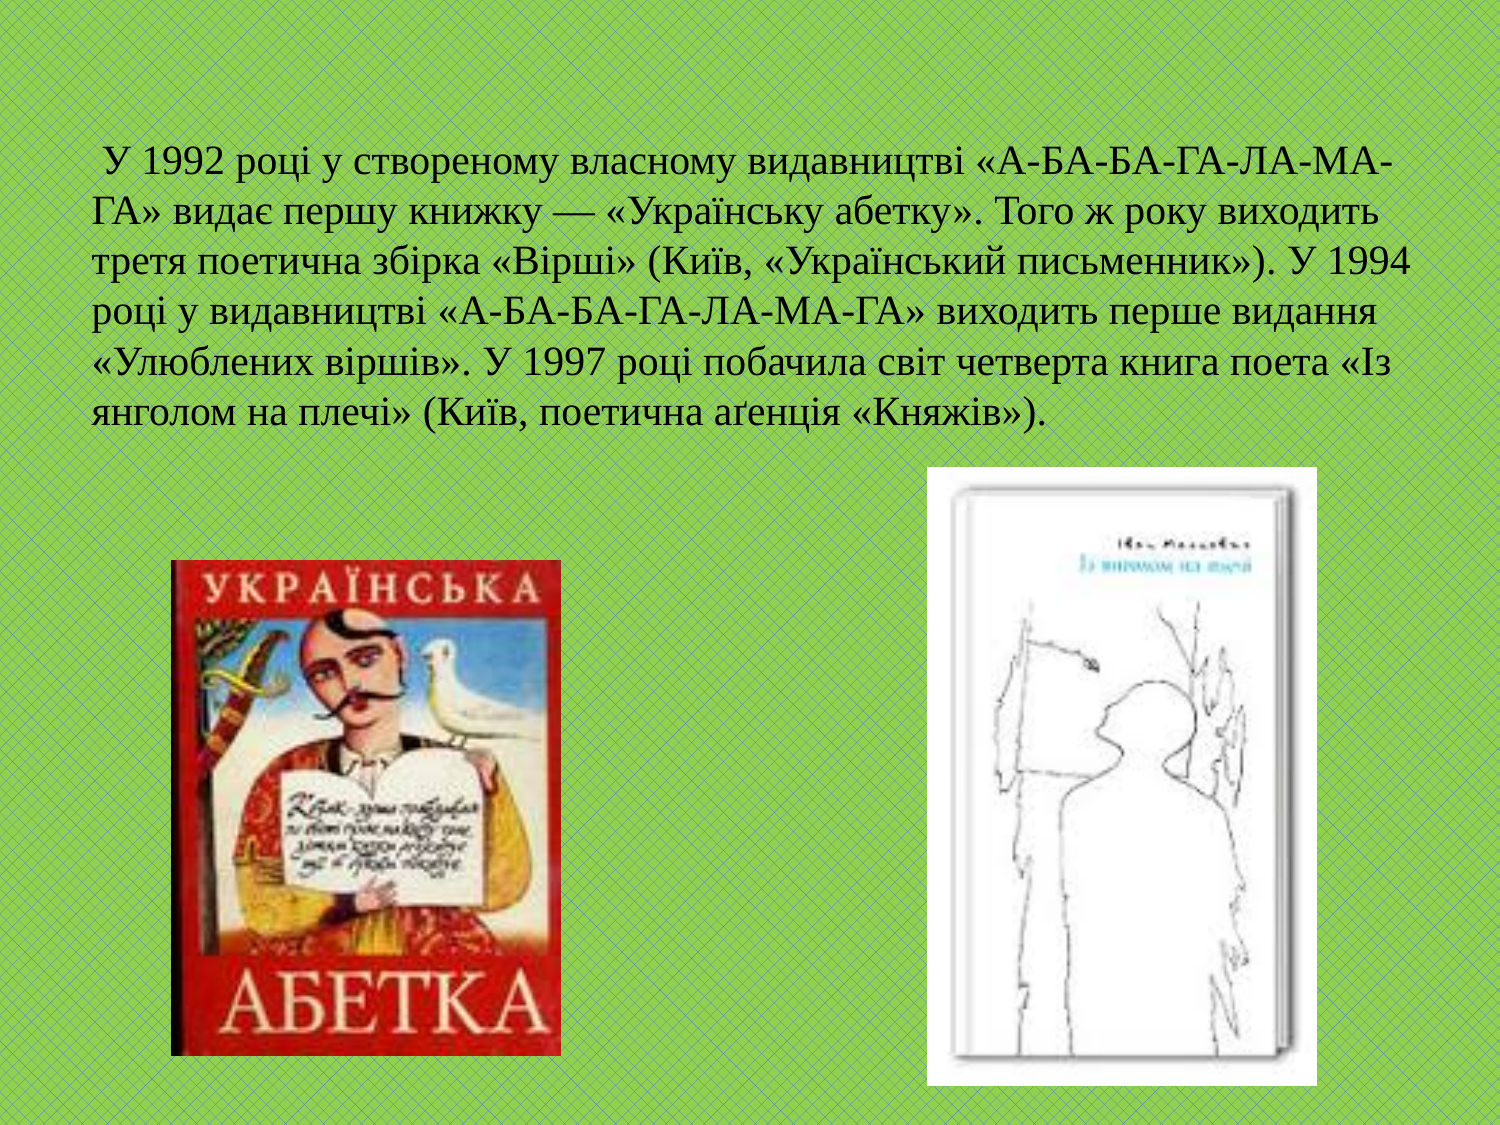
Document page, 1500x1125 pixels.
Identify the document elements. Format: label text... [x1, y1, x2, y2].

picture [926, 467, 1318, 1086]
picture [170, 559, 562, 1056]
list У 1992 році у створеному власному видавництві «А-БА-БА-ГА-ЛА-МА-ГА» видає першу книжку — «Українську абетку». Того ж року виходить третя поетична збірка «Вірші» (Київ, «Український письменник»). У 1994 році у видавництві «А-БА-БА-ГА-ЛА-МА-ГА» виходить перше видання «Улюблених віршів». У 1997 році побачила світ четверта книга поета «Із янголом на плечі» (Київ, поетична аґенція «Княжів»). [76, 125, 1427, 868]
